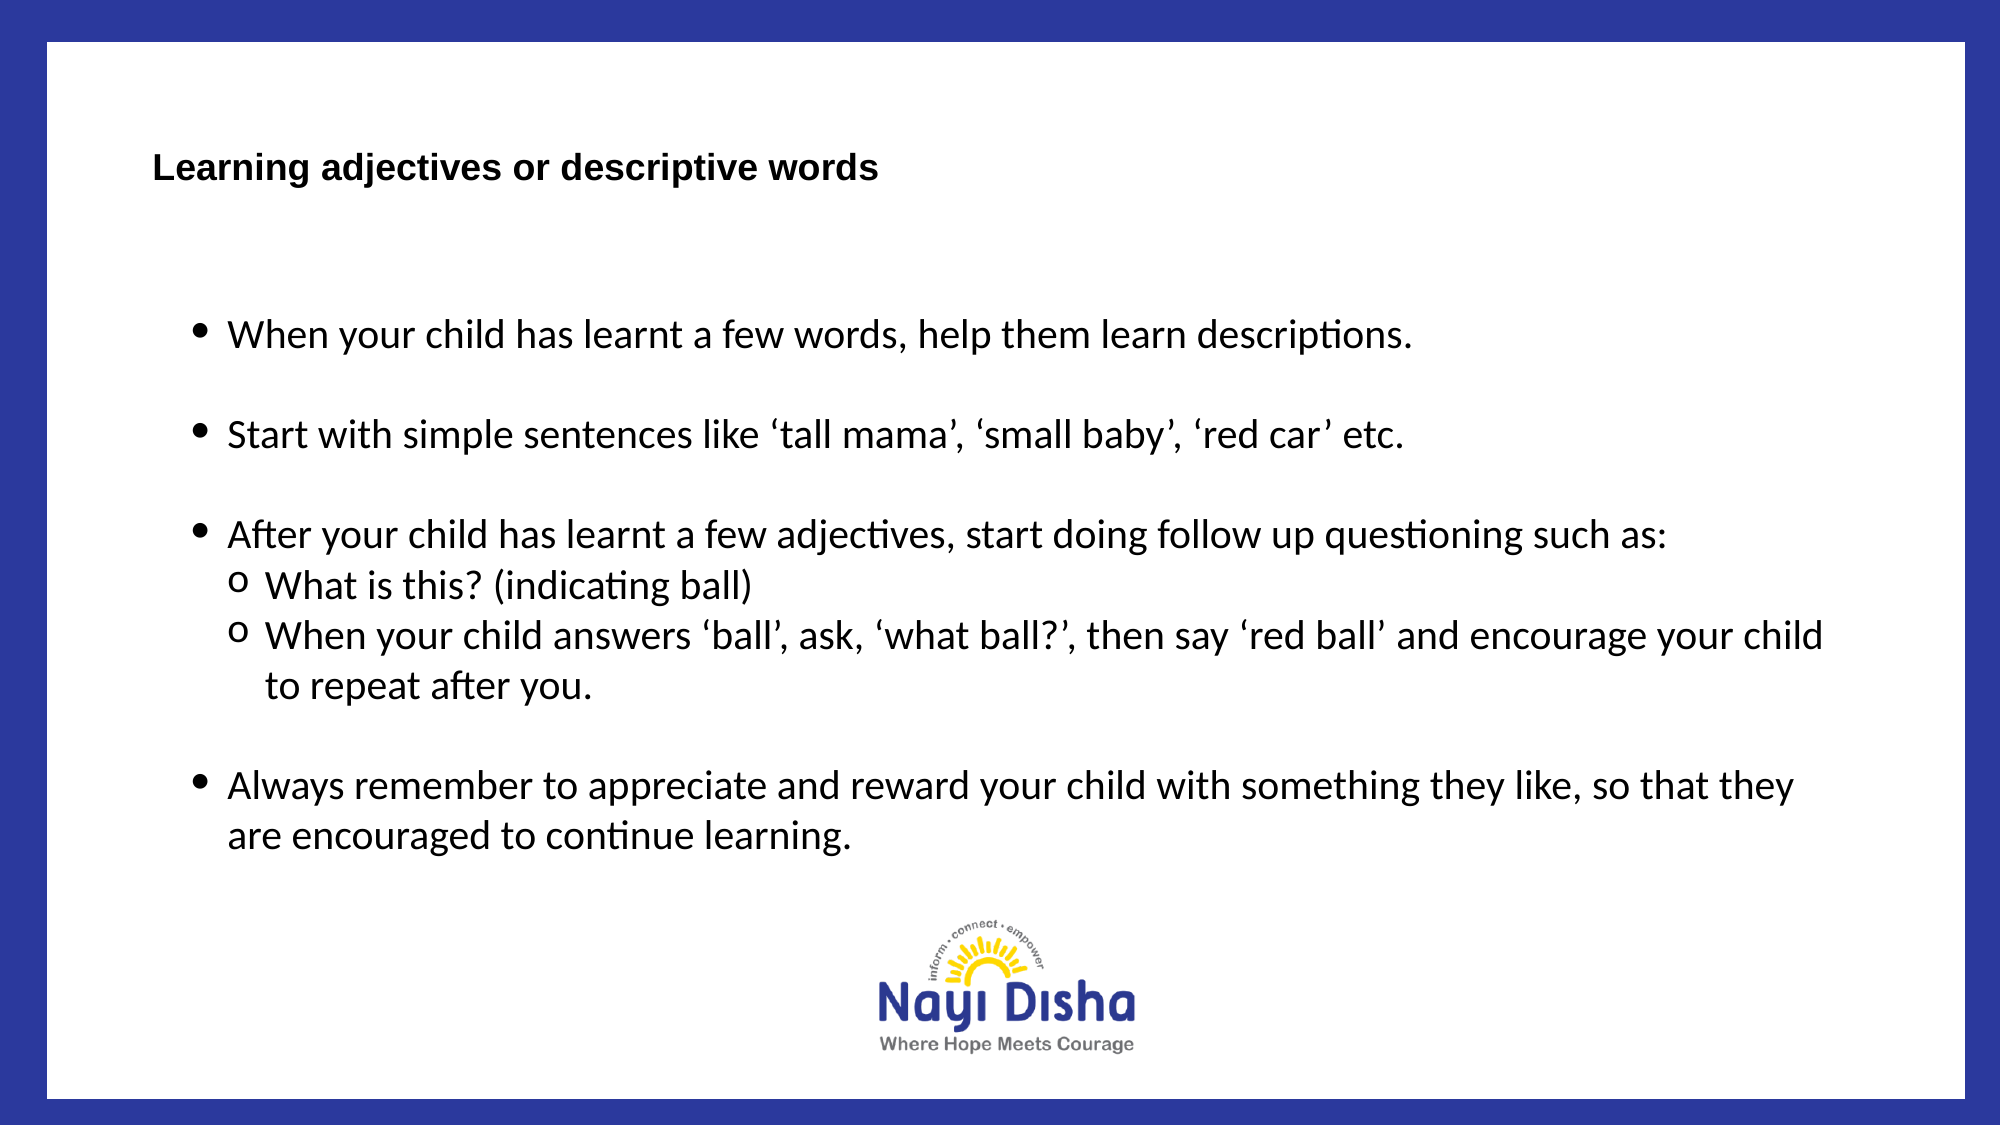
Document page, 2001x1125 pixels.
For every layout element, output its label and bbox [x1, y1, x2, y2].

text_box [20, 15, 1991, 1125]
picture [815, 790, 1197, 1125]
